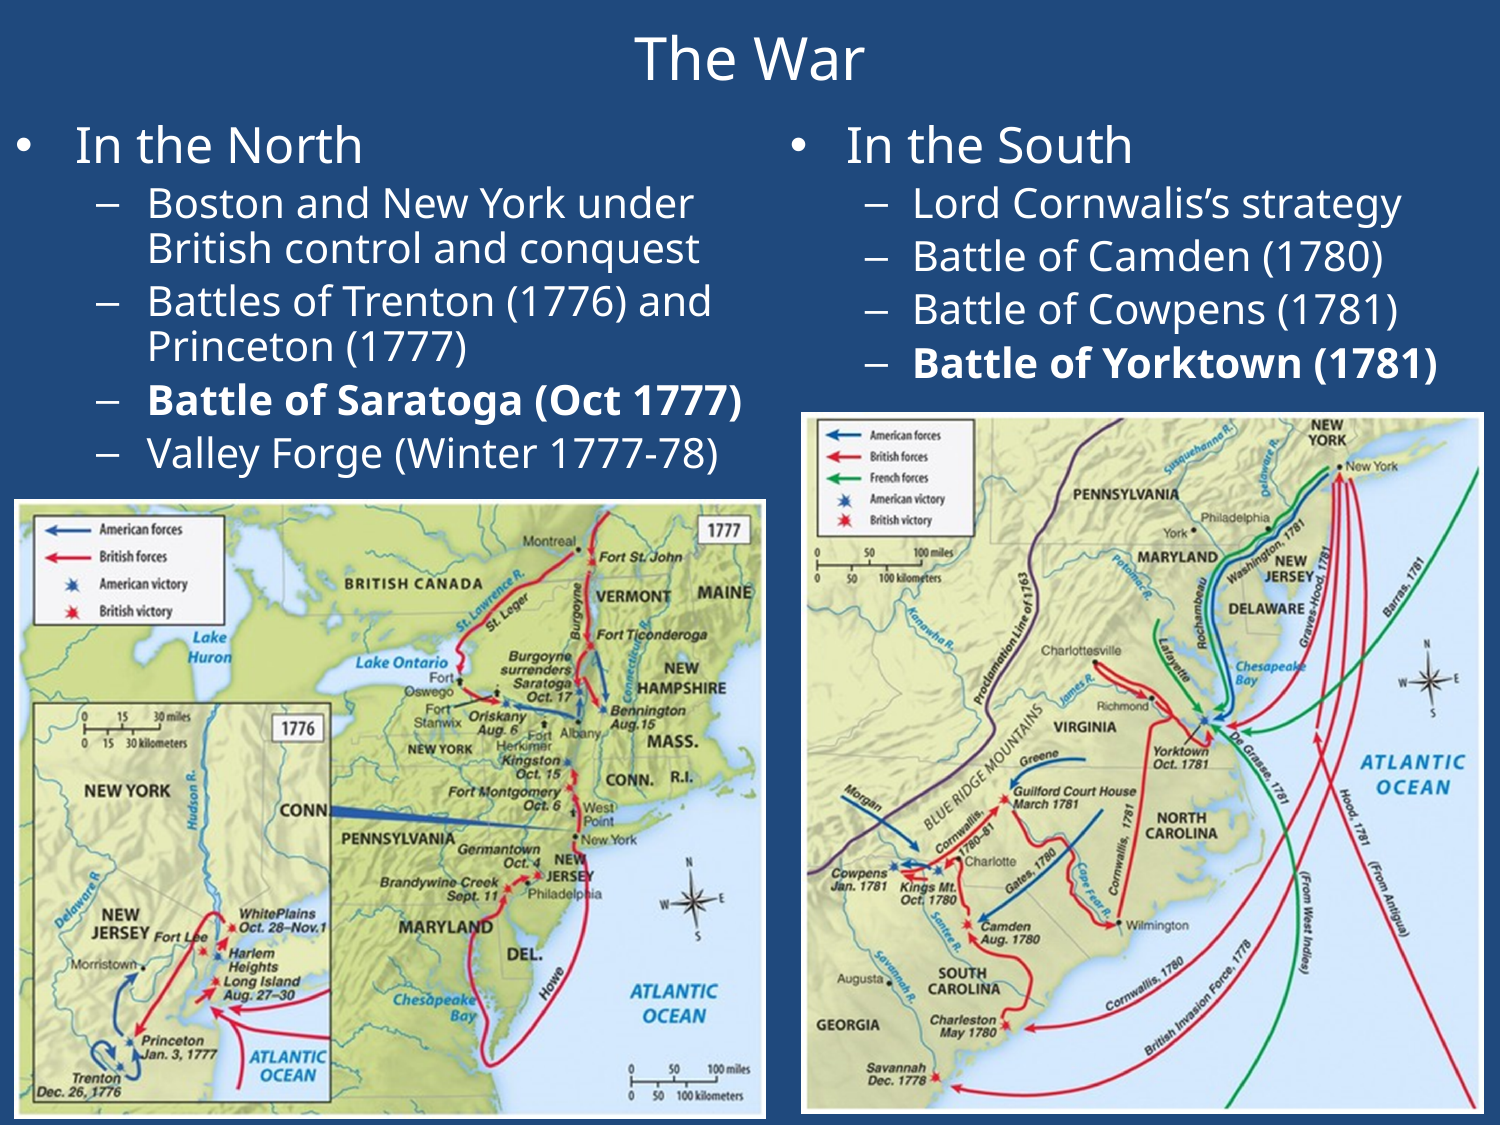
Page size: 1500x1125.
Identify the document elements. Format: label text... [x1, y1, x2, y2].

list In the South Lord Cornwalis’s strategy Battle of Camden (1780) Battle of Cowpens (1781) Battle of Yorktown (1781) [774, 112, 1500, 400]
picture [14, 499, 766, 1119]
list In the North Boston and New York under British control and conquest Battles of Trenton (1776) and Princeton (1777) Battle of Saratoga (Oct 1777) Valley Forge (Winter 1777-78) [0, 112, 775, 500]
picture [801, 412, 1484, 1114]
title The War [50, 12, 1451, 100]
